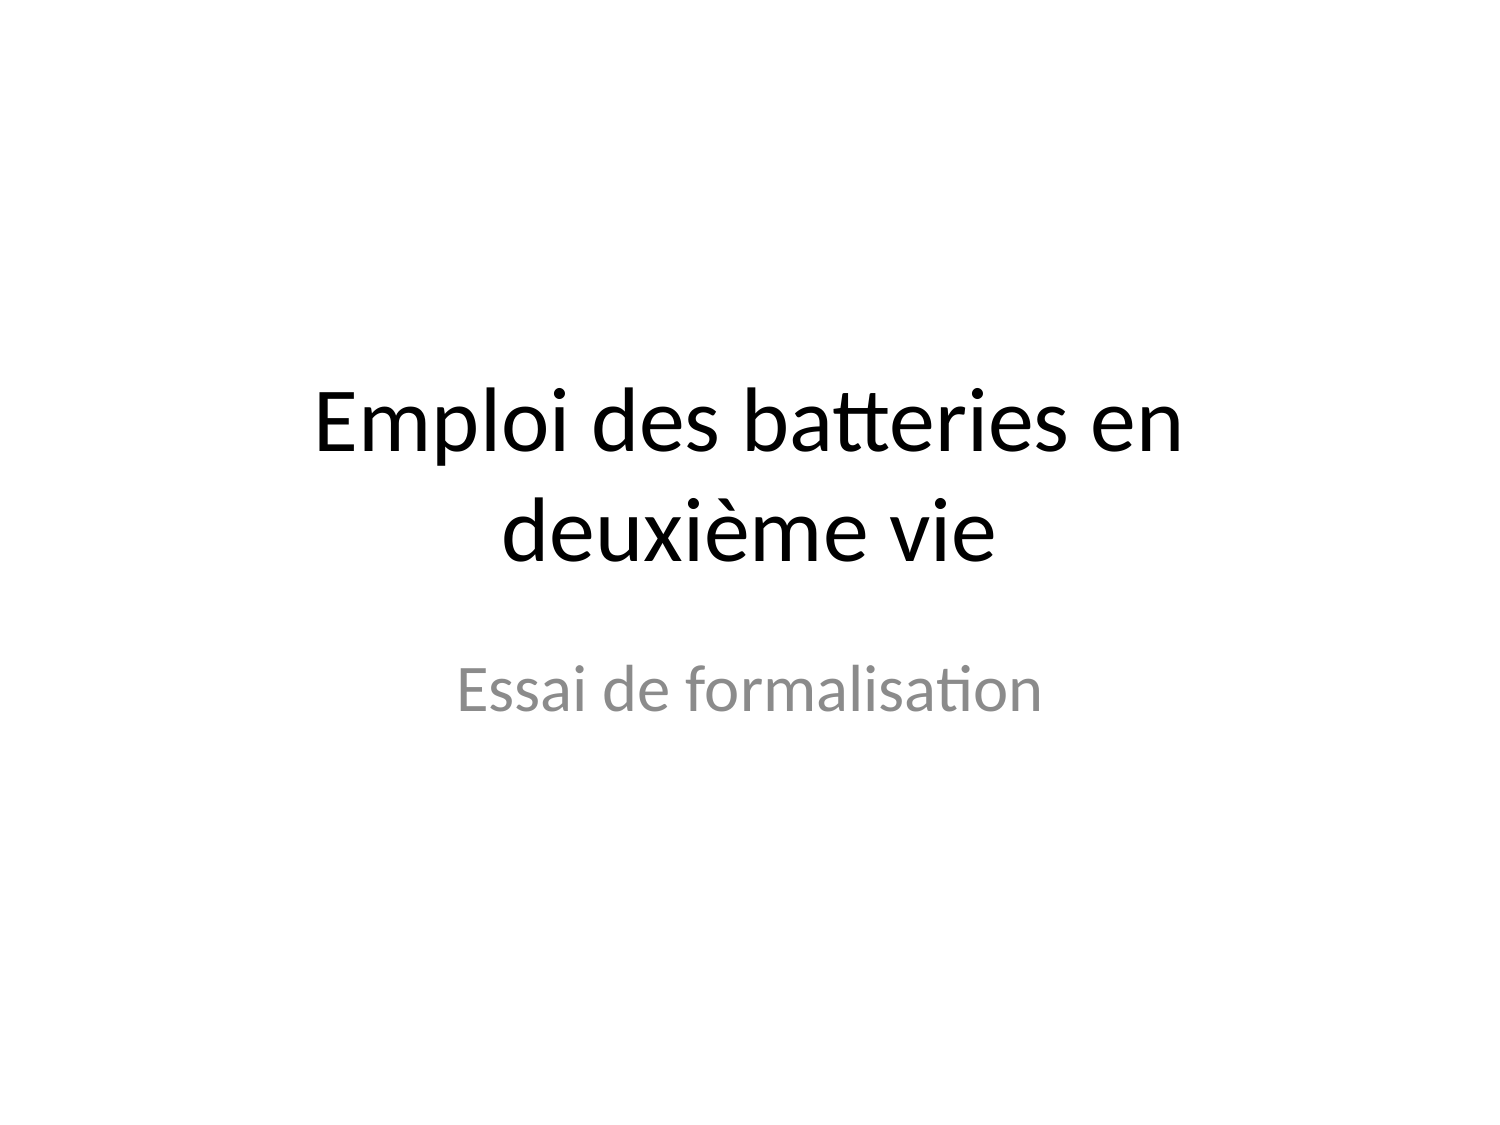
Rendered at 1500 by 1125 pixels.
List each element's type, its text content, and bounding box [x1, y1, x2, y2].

title Emploi des batteries en deuxième vie [112, 349, 1388, 591]
subtitle Essai de formalisation [225, 637, 1275, 925]
